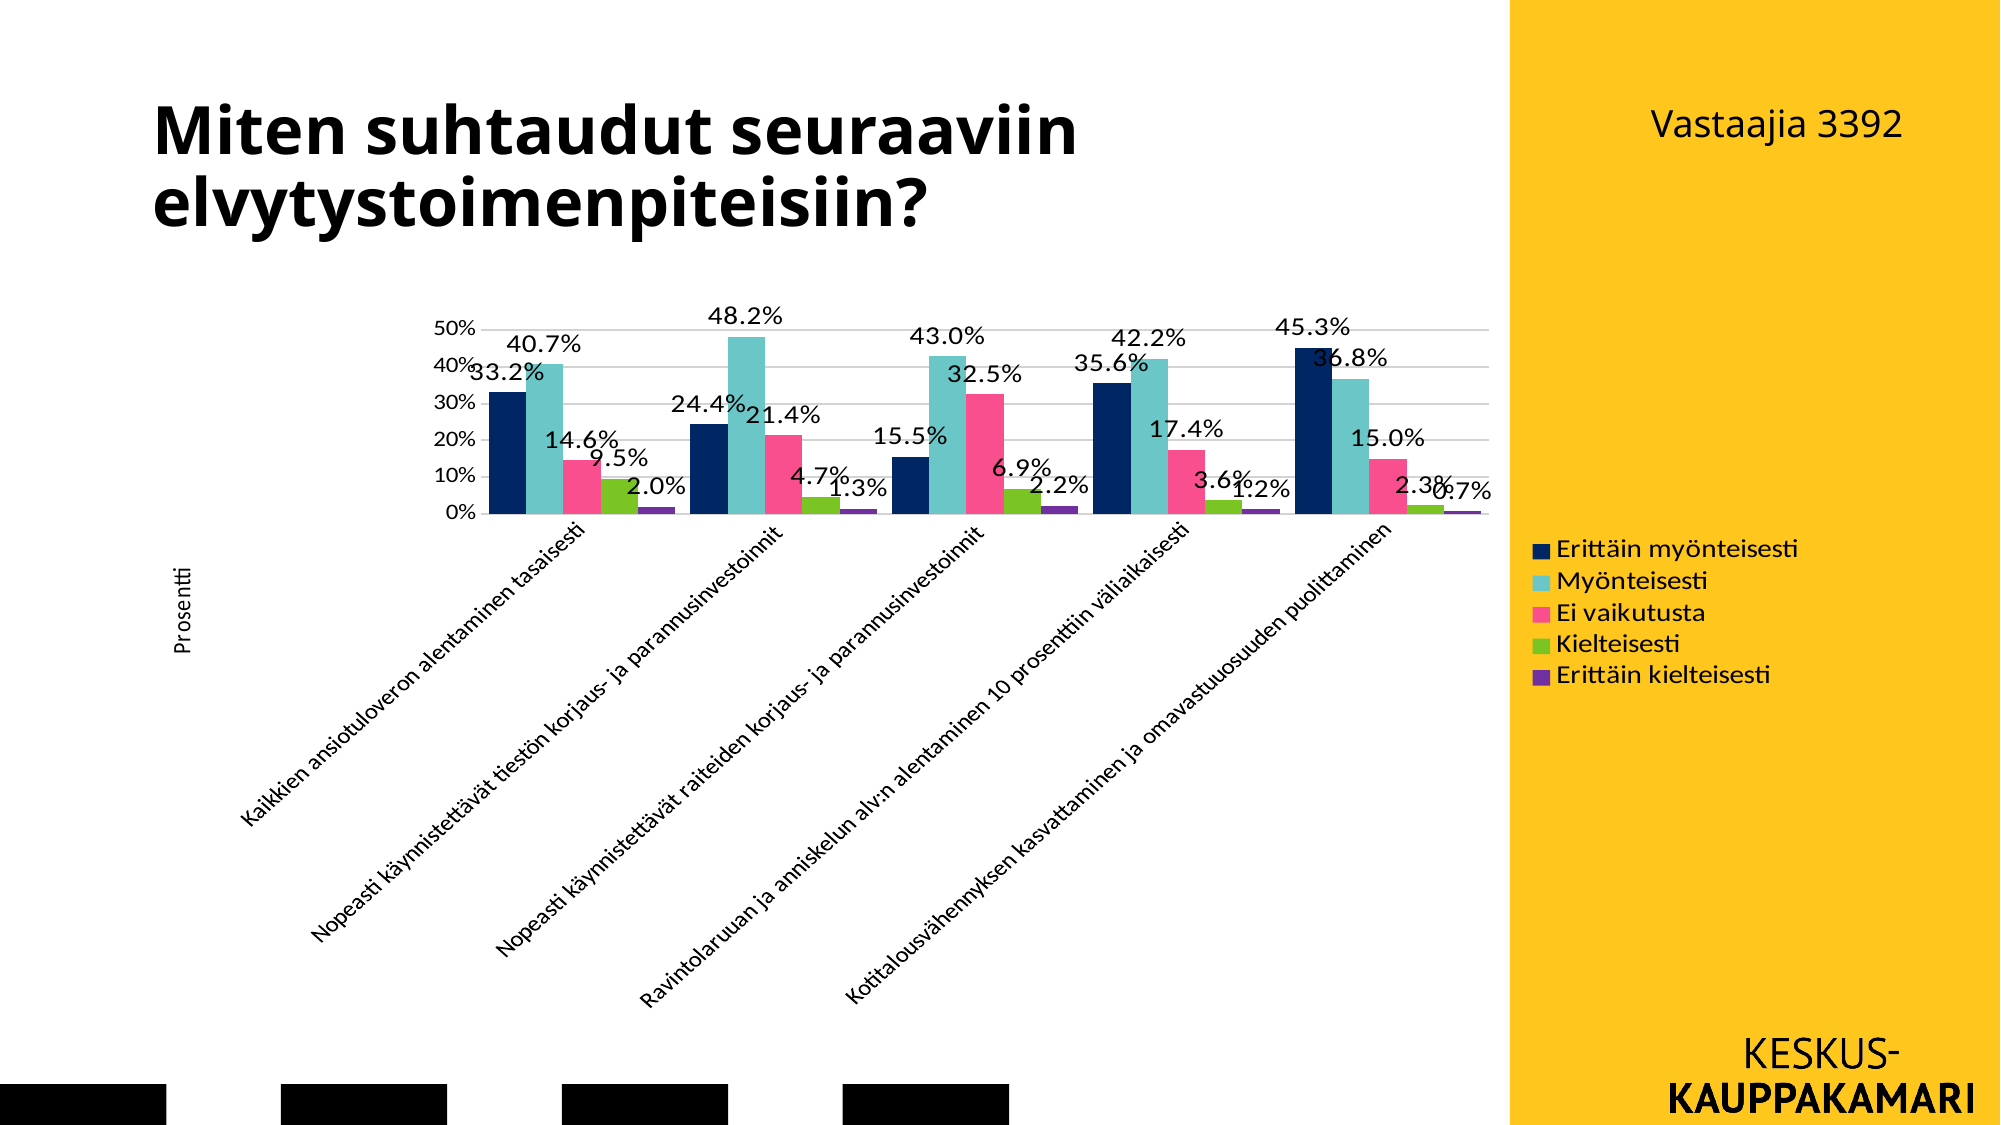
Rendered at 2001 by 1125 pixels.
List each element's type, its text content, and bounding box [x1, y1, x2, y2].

chart [137, 299, 1823, 1014]
picture [1670, 1037, 1973, 1113]
title Miten suhtaudut seuraaviin elvytystoimenpiteisiin? [137, 59, 1507, 278]
text_box Vastaajia 3392 [1606, 92, 1918, 153]
